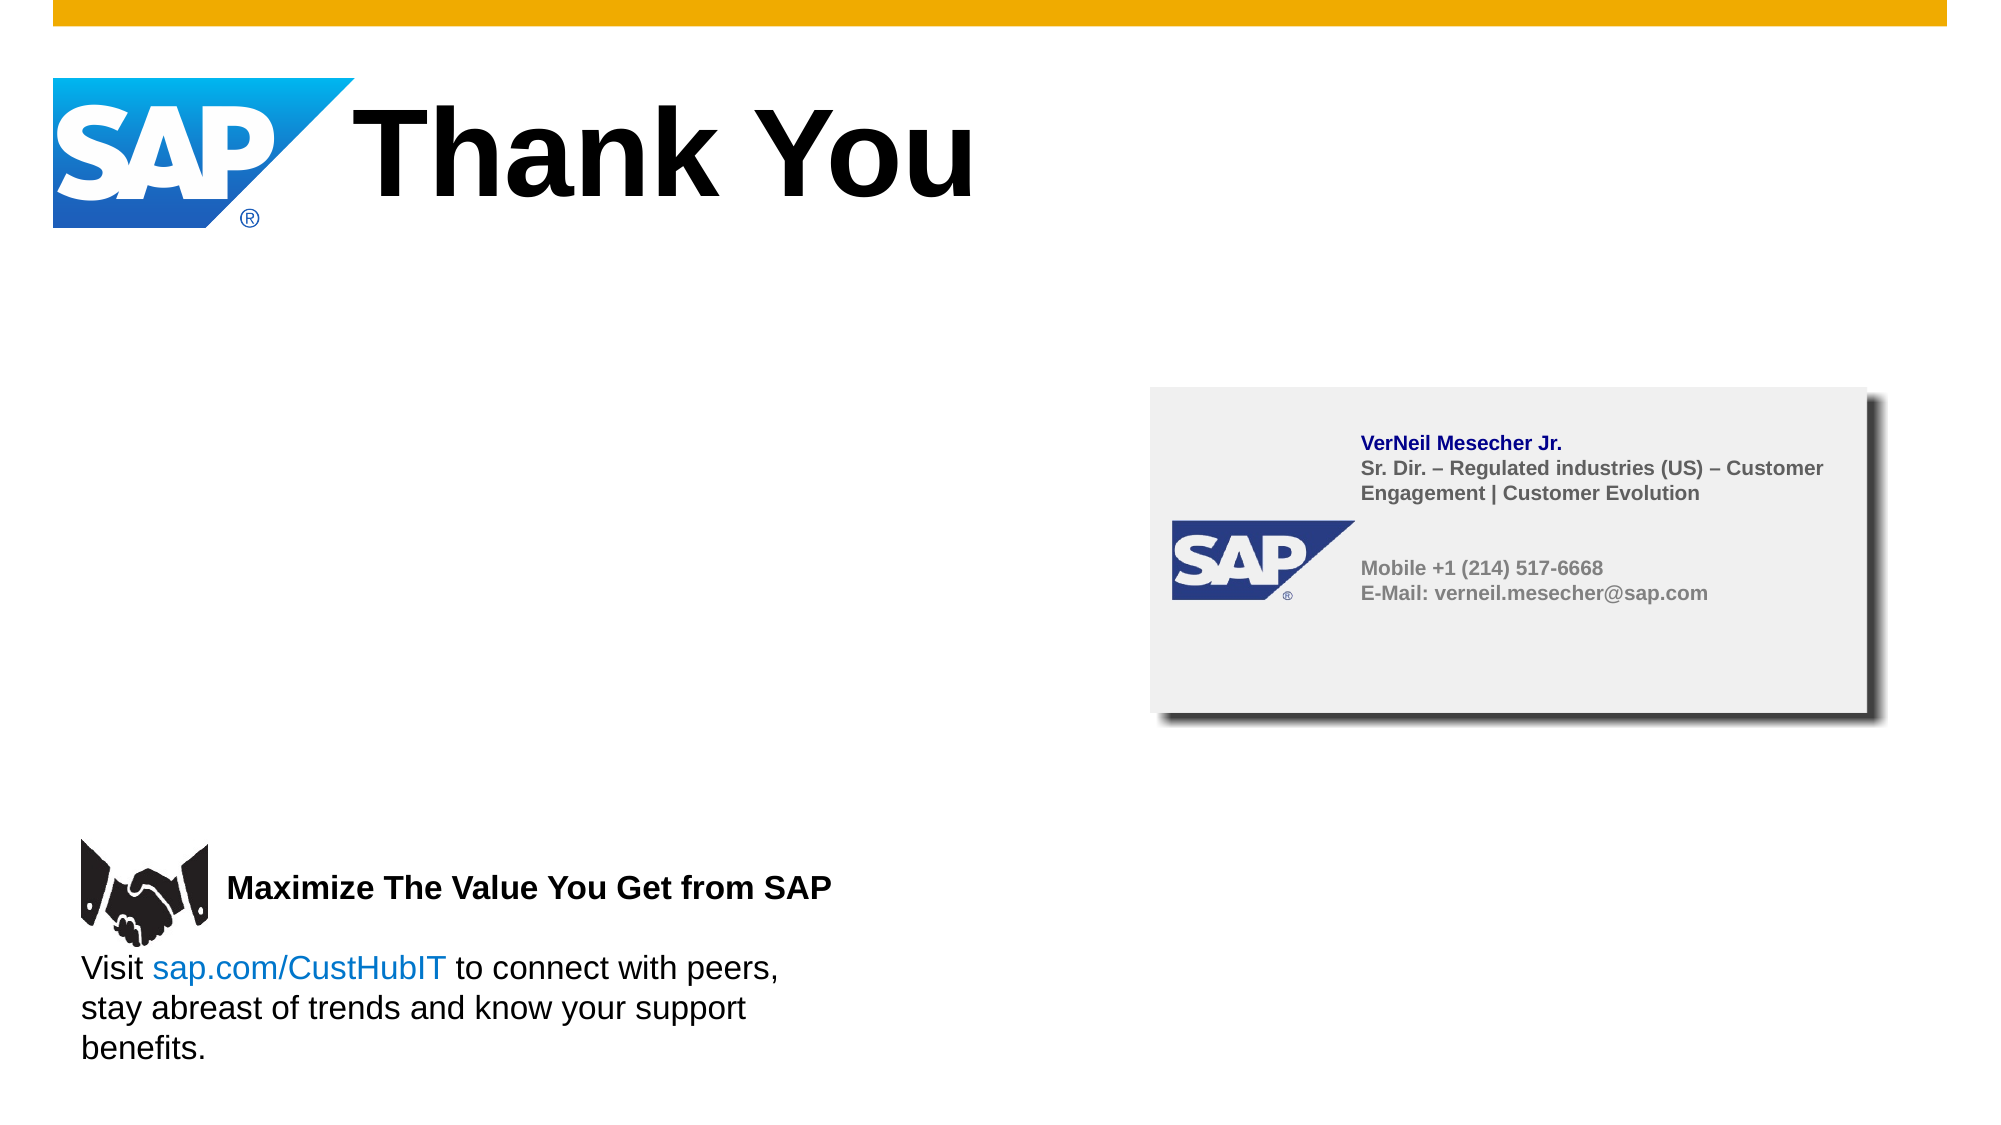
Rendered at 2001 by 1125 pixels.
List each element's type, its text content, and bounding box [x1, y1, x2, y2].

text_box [80, 839, 942, 1054]
title Thank You [352, 71, 1300, 368]
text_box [1150, 387, 1888, 728]
picture [53, 83, 352, 228]
